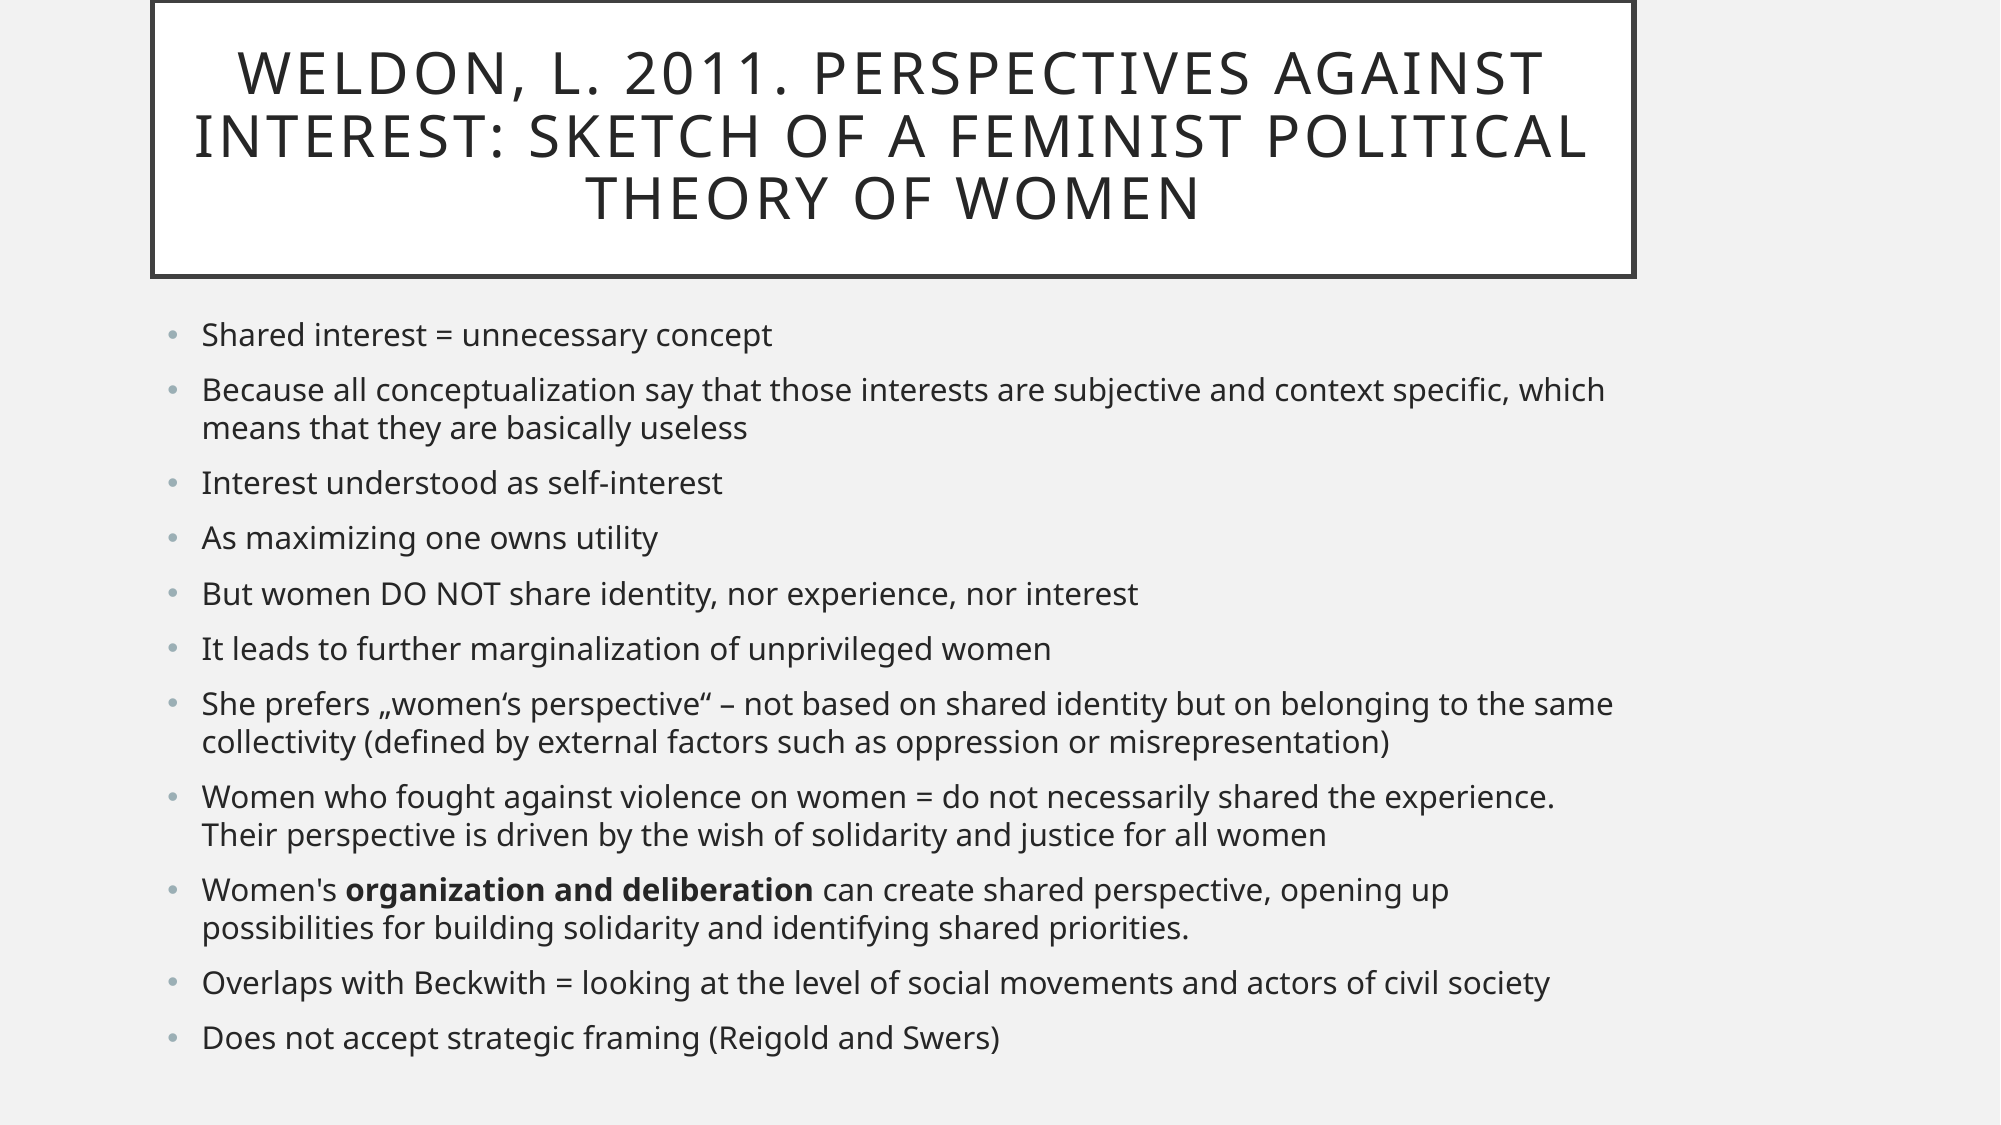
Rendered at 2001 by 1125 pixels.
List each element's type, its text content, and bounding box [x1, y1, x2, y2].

title WELDON, L. 2011. Perspectives against interest: Sketch of a feminist political theory of women [150, 0, 1637, 279]
list Shared interest = unnecessary concept Because all conceptualization say that those interests are subjective and context specific, which means that they are basically useless Interest understood as self-interest As maximizing one owns utility But women DO NOT share identity, nor experience, nor interest It leads to further marginalization of unprivileged women She prefers „women‘s perspective“ – not based on shared identity but on belonging to the same collectivity (defined by external factors such as oppression or misrepresentation) Women who fought against violence on women = do not necessarily shared the experience. Their perspective is driven by the wish of solidarity and justice for all women Women's organization and deliberation can create shared perspective, opening up possibilities for building solidarity and identifying shared priorities. Overlaps with Beckwith = looking at the level of social movements and actors of civil society Does not accept strategic framing (Reigold and Swers) [152, 307, 1634, 1066]
